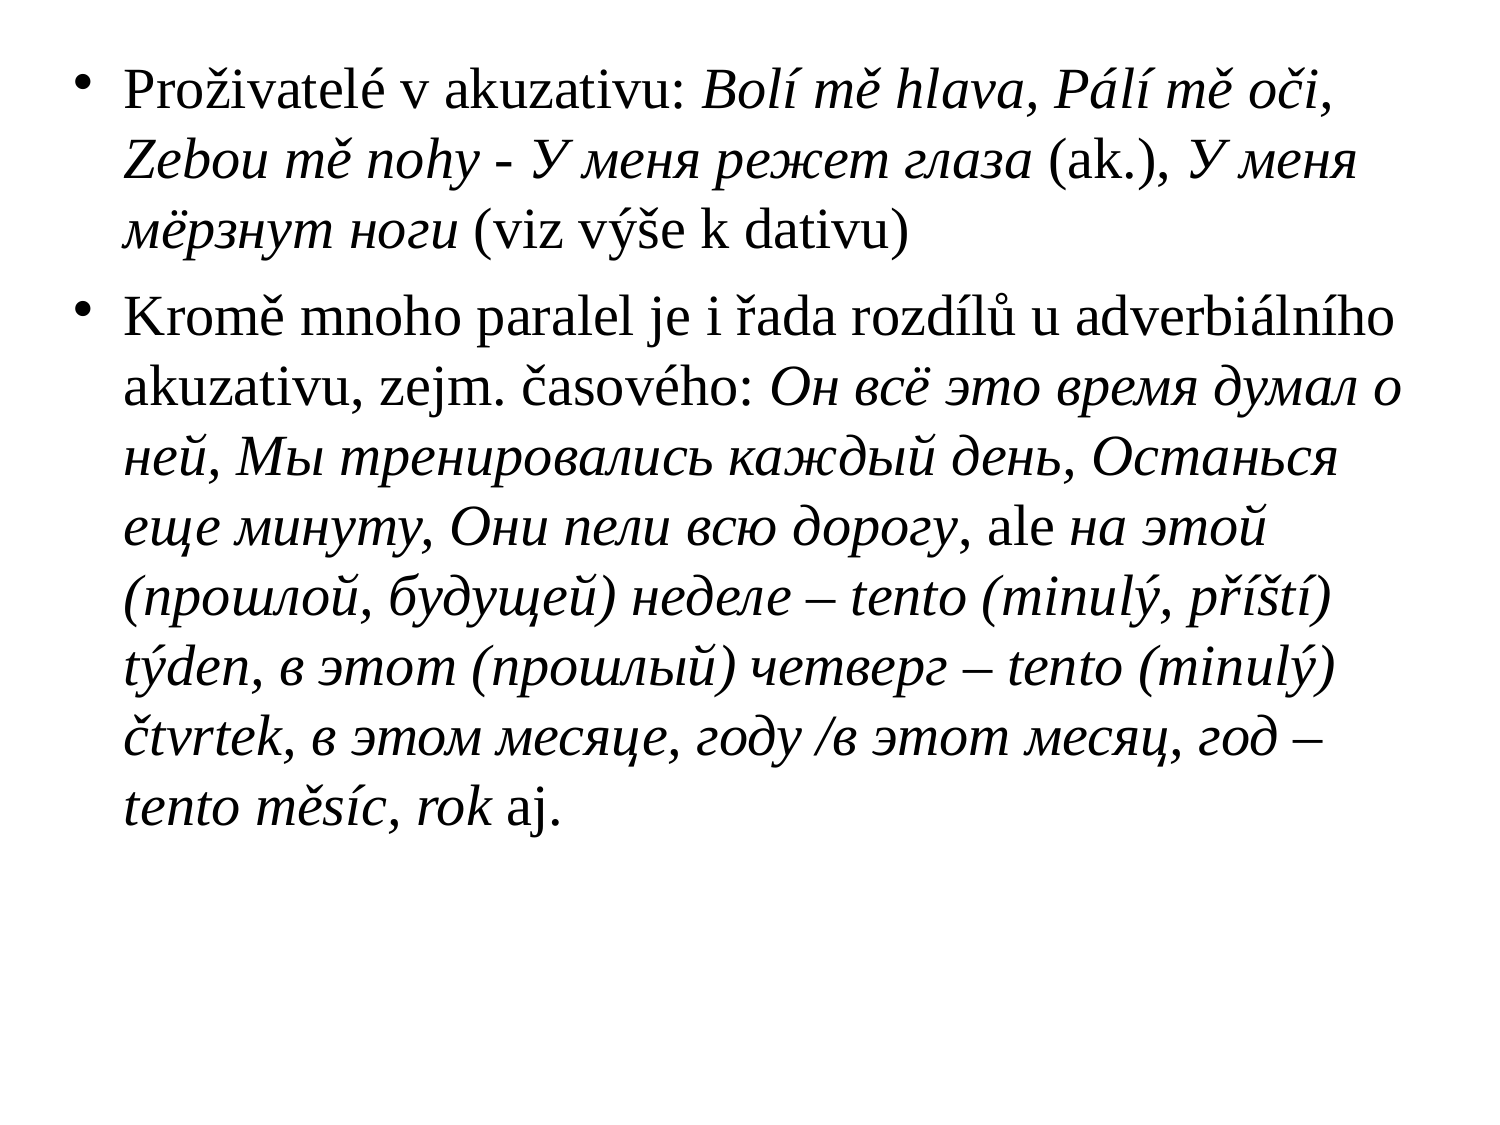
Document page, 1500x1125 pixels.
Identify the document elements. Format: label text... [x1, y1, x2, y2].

list Proživatelé v akuzativu: Bolí mě hlava, Pálí mě oči, Zebou mě nohy - У меня режет глаза (ak.), У меня мёрзнут ноги (viz výše k dativu) Kromě mnoho paralel je i řada rozdílů u adverbiálního akuzativu, zejm. časového: Он всё это время думал о ней, Мы тренировались каждый день, Останься еще минуту, Они пели всю дорогу, ale на этой (прошлой, будущей) неделе – tento (minulý, příští) týden, в этот (прошлый) четверг – tento (minulý) čtvrtek, в этом месяце, году /в этот месяц, год – tento měsíc, rok aj. [41, 42, 1459, 1071]
